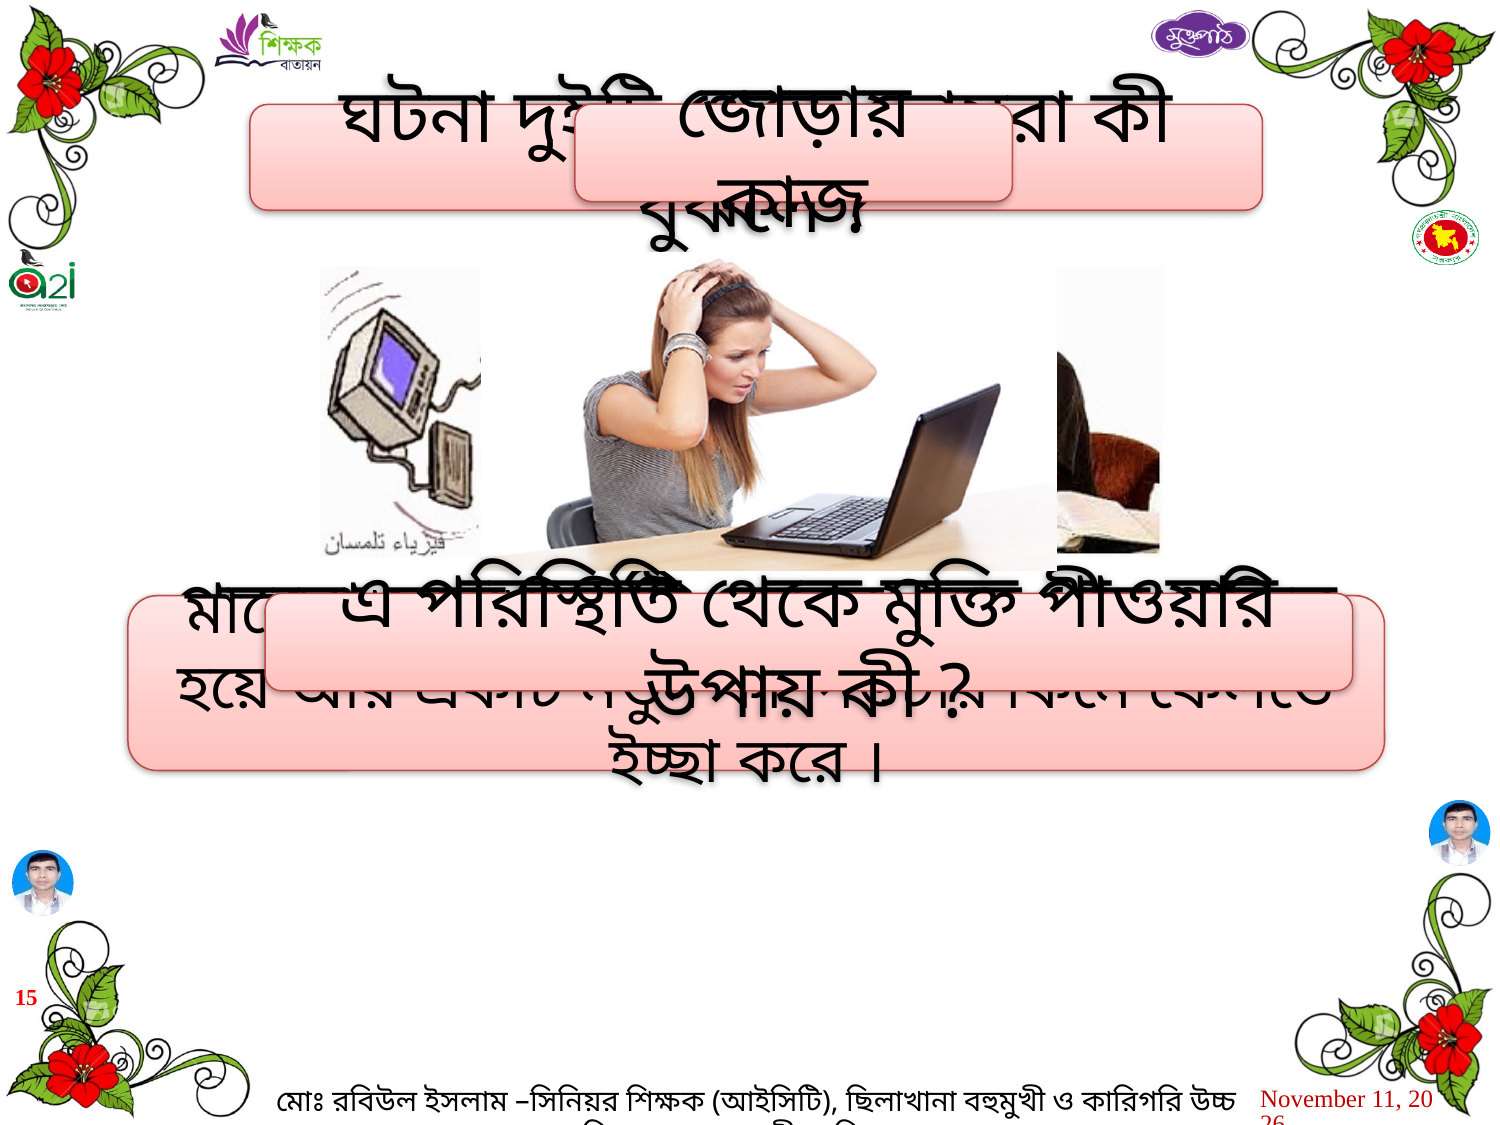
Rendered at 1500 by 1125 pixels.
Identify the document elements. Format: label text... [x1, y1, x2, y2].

text_box মোঃ রবিউল ইসলাম –সিনিয়র শিক্ষক (আইসিটি), ছিলাখানা বহুমুখী ও কারিগরি উচ্চ বিদ্যালয়, নাগেশ্বরী, কুড়িগ্রাম । [224, 1074, 1288, 1125]
picture [1274, 799, 1499, 1122]
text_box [264, 252, 1353, 692]
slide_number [1245, 1074, 1460, 1099]
picture [1, 0, 338, 312]
text_box জোড়ায় কাজ [574, 103, 1014, 203]
slide_number 15 [0, 975, 58, 1019]
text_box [127, 266, 1385, 771]
text_box ঘটনা দুইটি থেকে তোমরা কী বুঝলে ? [249, 103, 1264, 212]
picture [0, 849, 289, 1125]
picture [1150, 3, 1500, 266]
